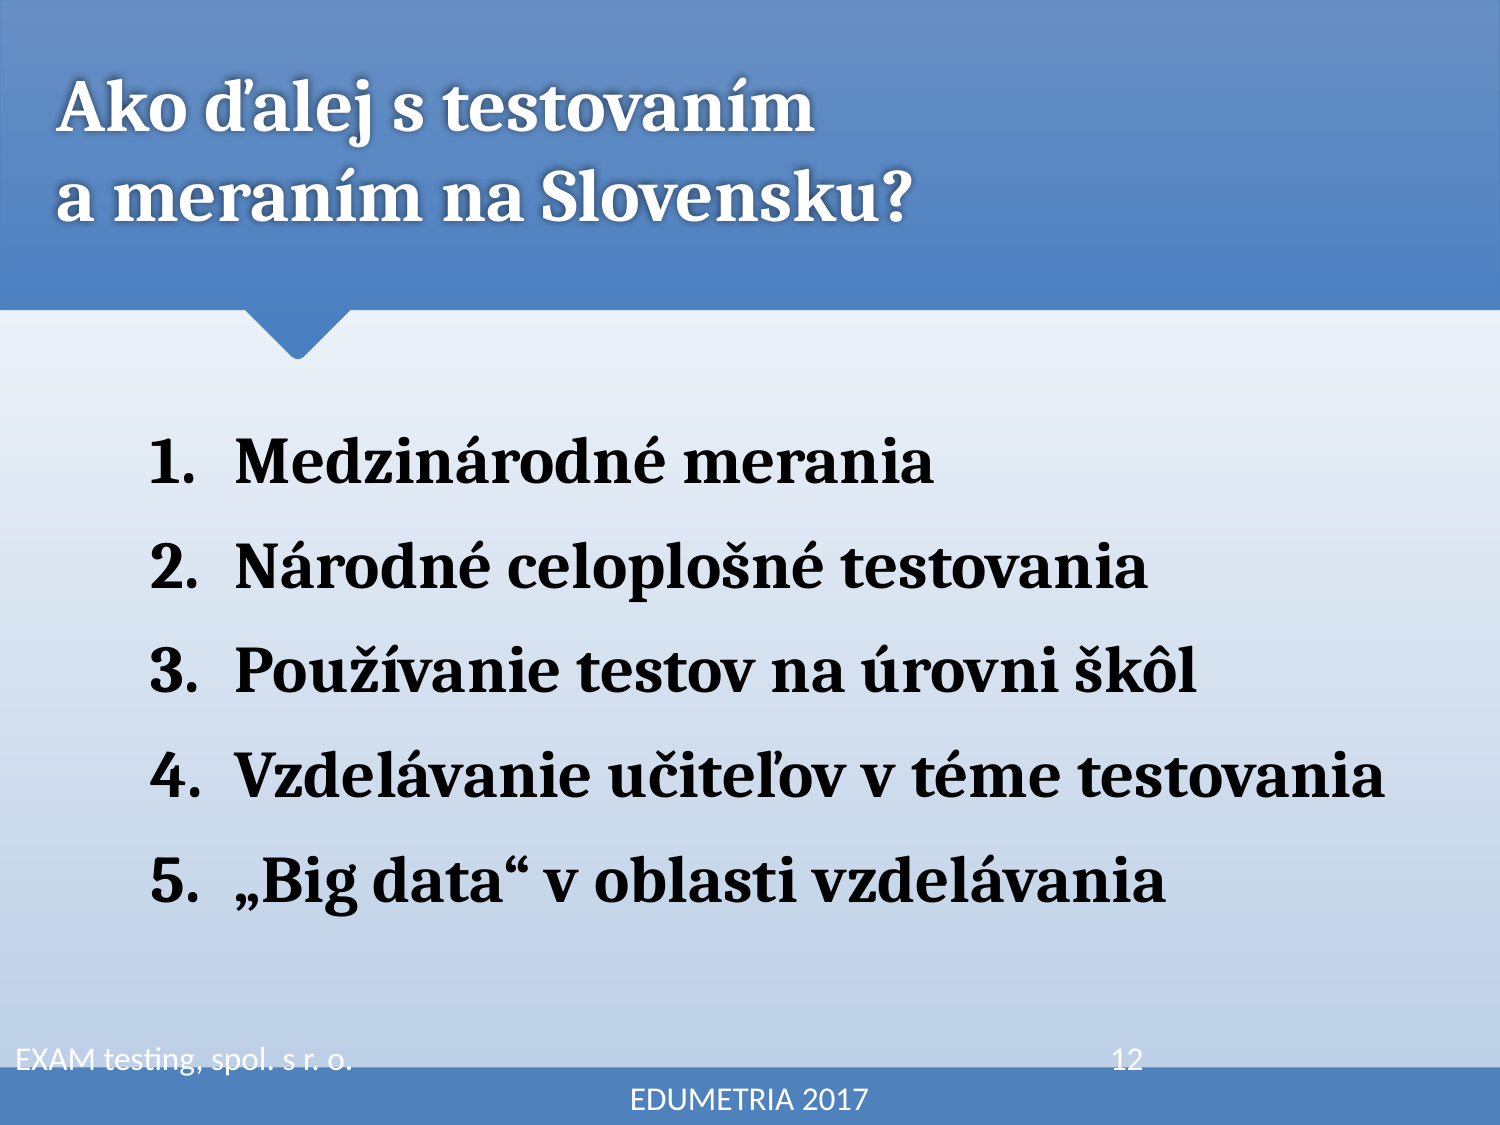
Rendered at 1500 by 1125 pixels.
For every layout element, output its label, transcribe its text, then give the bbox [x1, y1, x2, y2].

footer EXAM testing, spol. s r. o. 12 EDUMETRIA 2017 [0, 1067, 1500, 1125]
title Ako ďalej s testovaním a meraním na Slovensku? [41, 48, 1459, 238]
text_box Medzinárodné merania Národné celoplošné testovania Používanie testov na úrovni škôl Vzdelávanie učiteľov v téme testovania „Big data“ v oblasti vzdelávania [135, 408, 1460, 1045]
